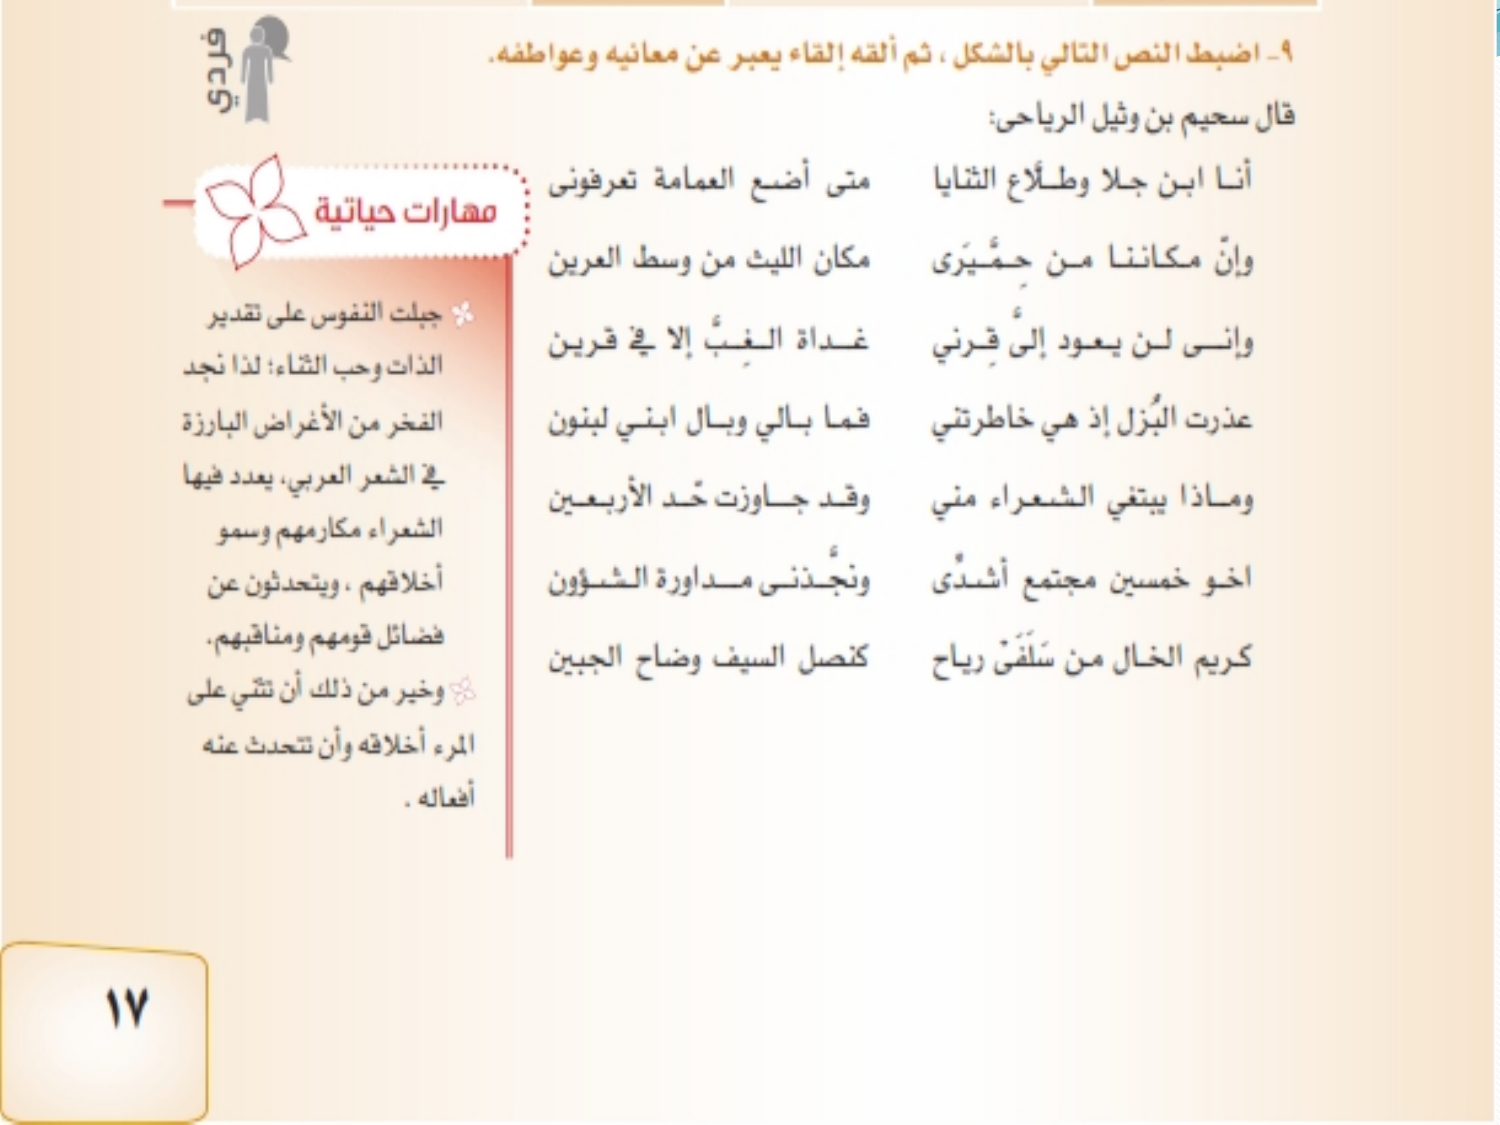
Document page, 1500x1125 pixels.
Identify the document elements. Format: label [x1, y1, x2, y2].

list [0, 0, 1497, 1125]
